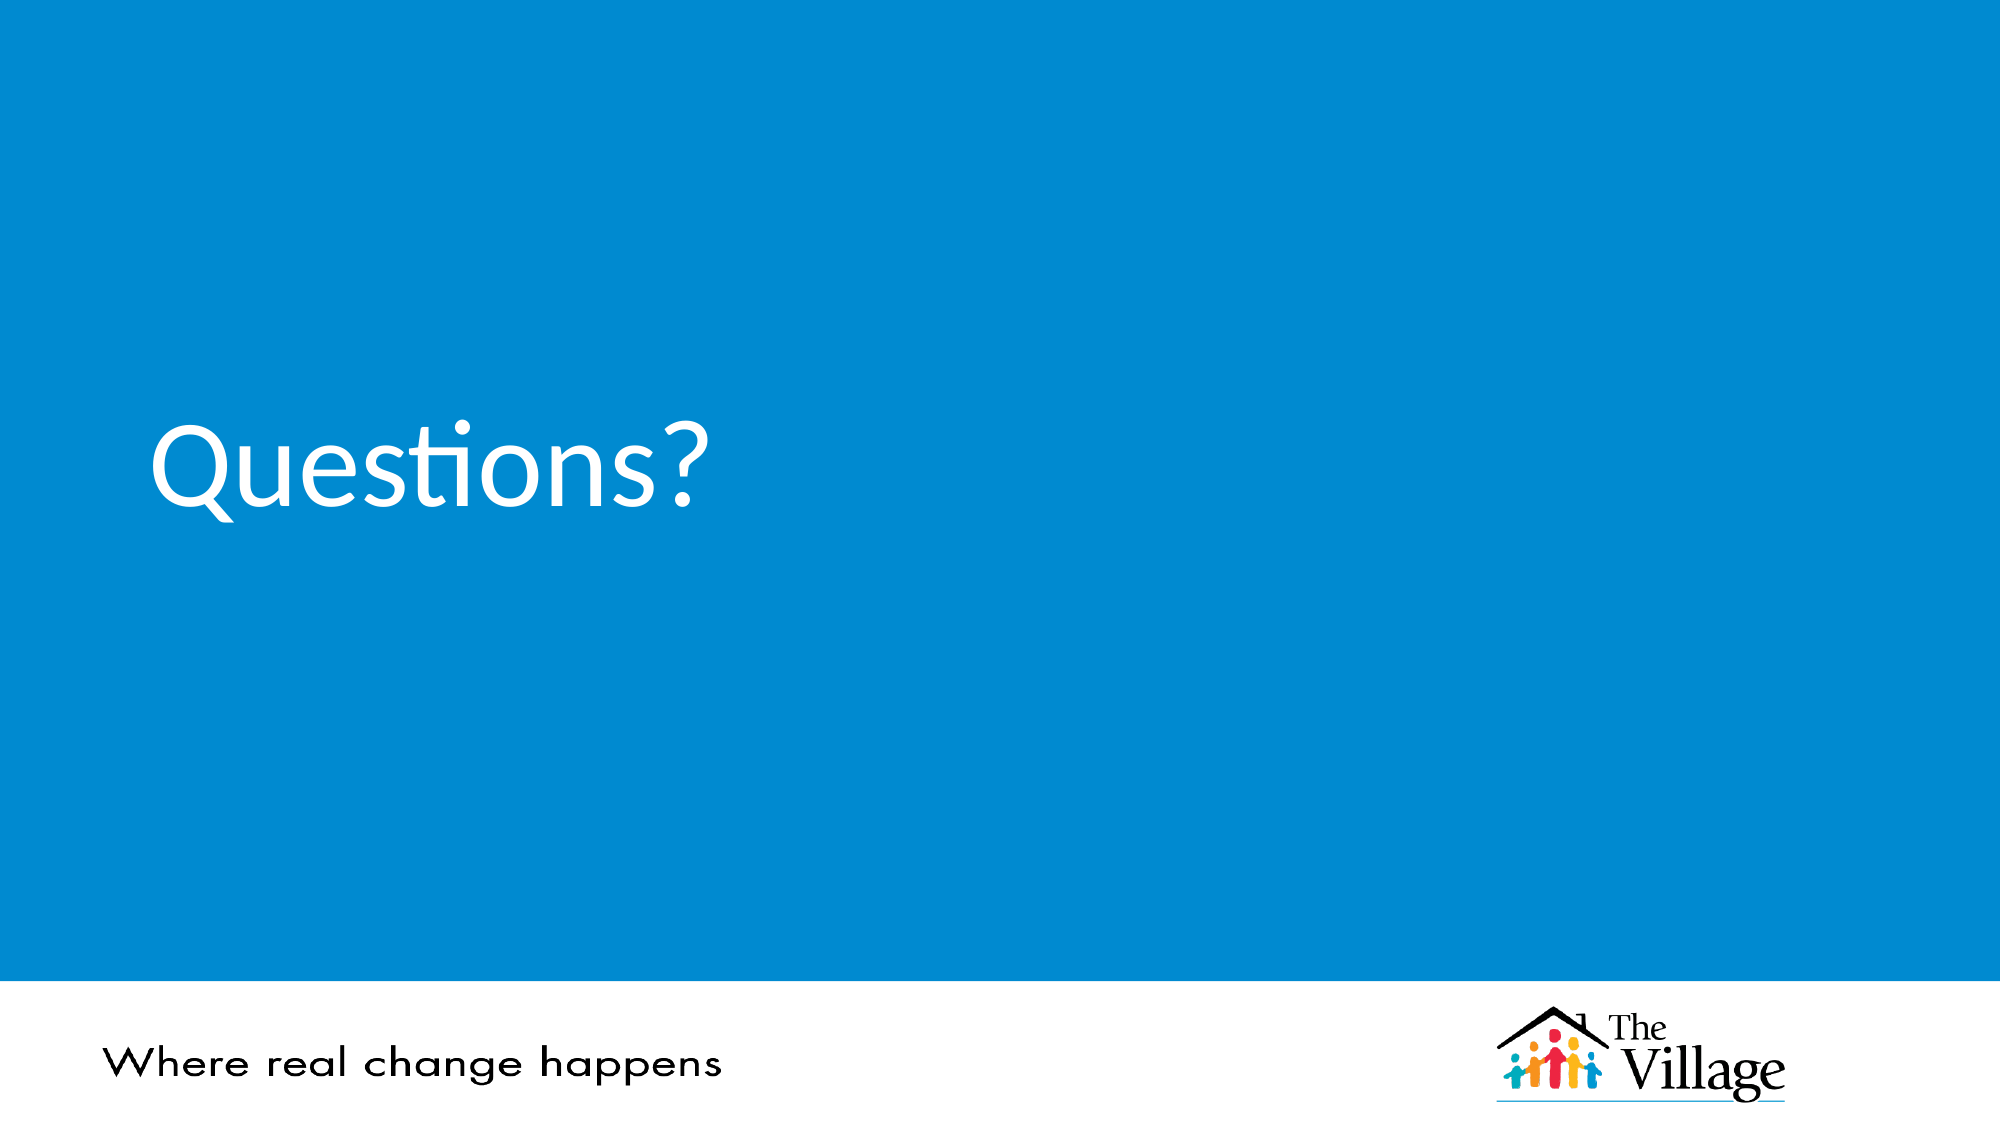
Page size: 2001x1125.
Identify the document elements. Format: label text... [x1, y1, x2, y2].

title Questions? [133, 391, 2000, 692]
picture [1481, 999, 1799, 1111]
picture [68, 1040, 753, 1100]
